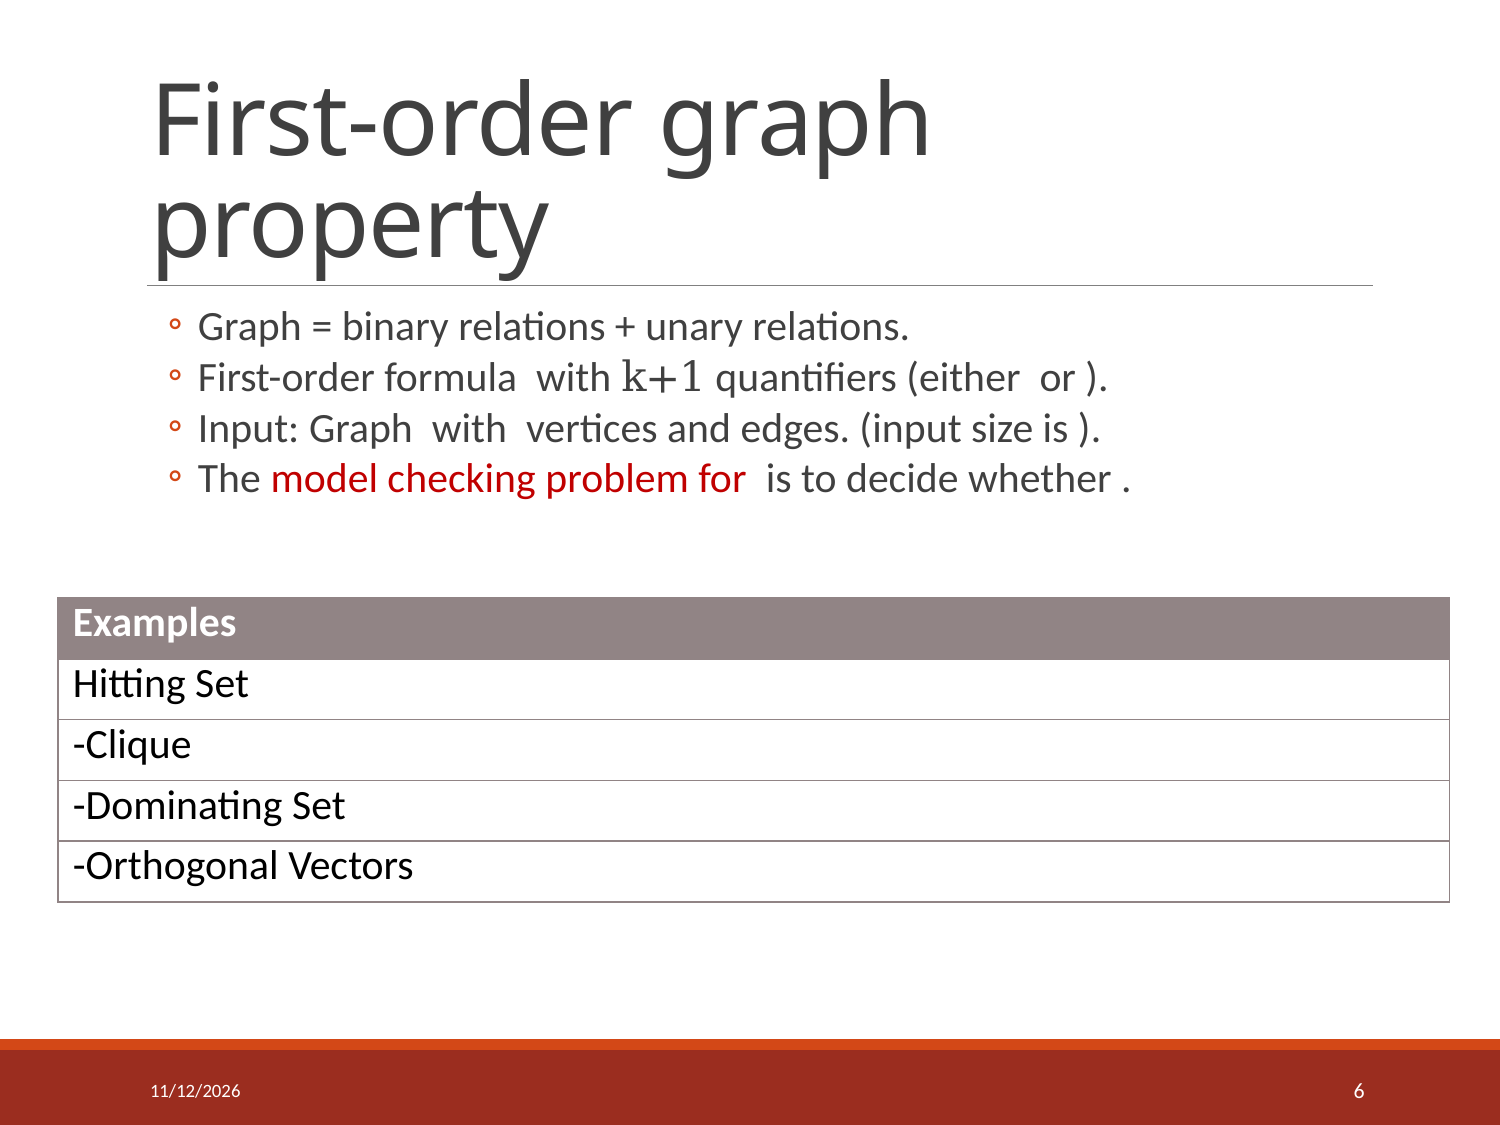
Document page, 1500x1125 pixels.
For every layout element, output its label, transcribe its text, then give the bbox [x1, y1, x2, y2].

slide_number 5 [1218, 1059, 1380, 1120]
title First-order graph property [135, 47, 1373, 285]
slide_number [135, 1059, 440, 1120]
